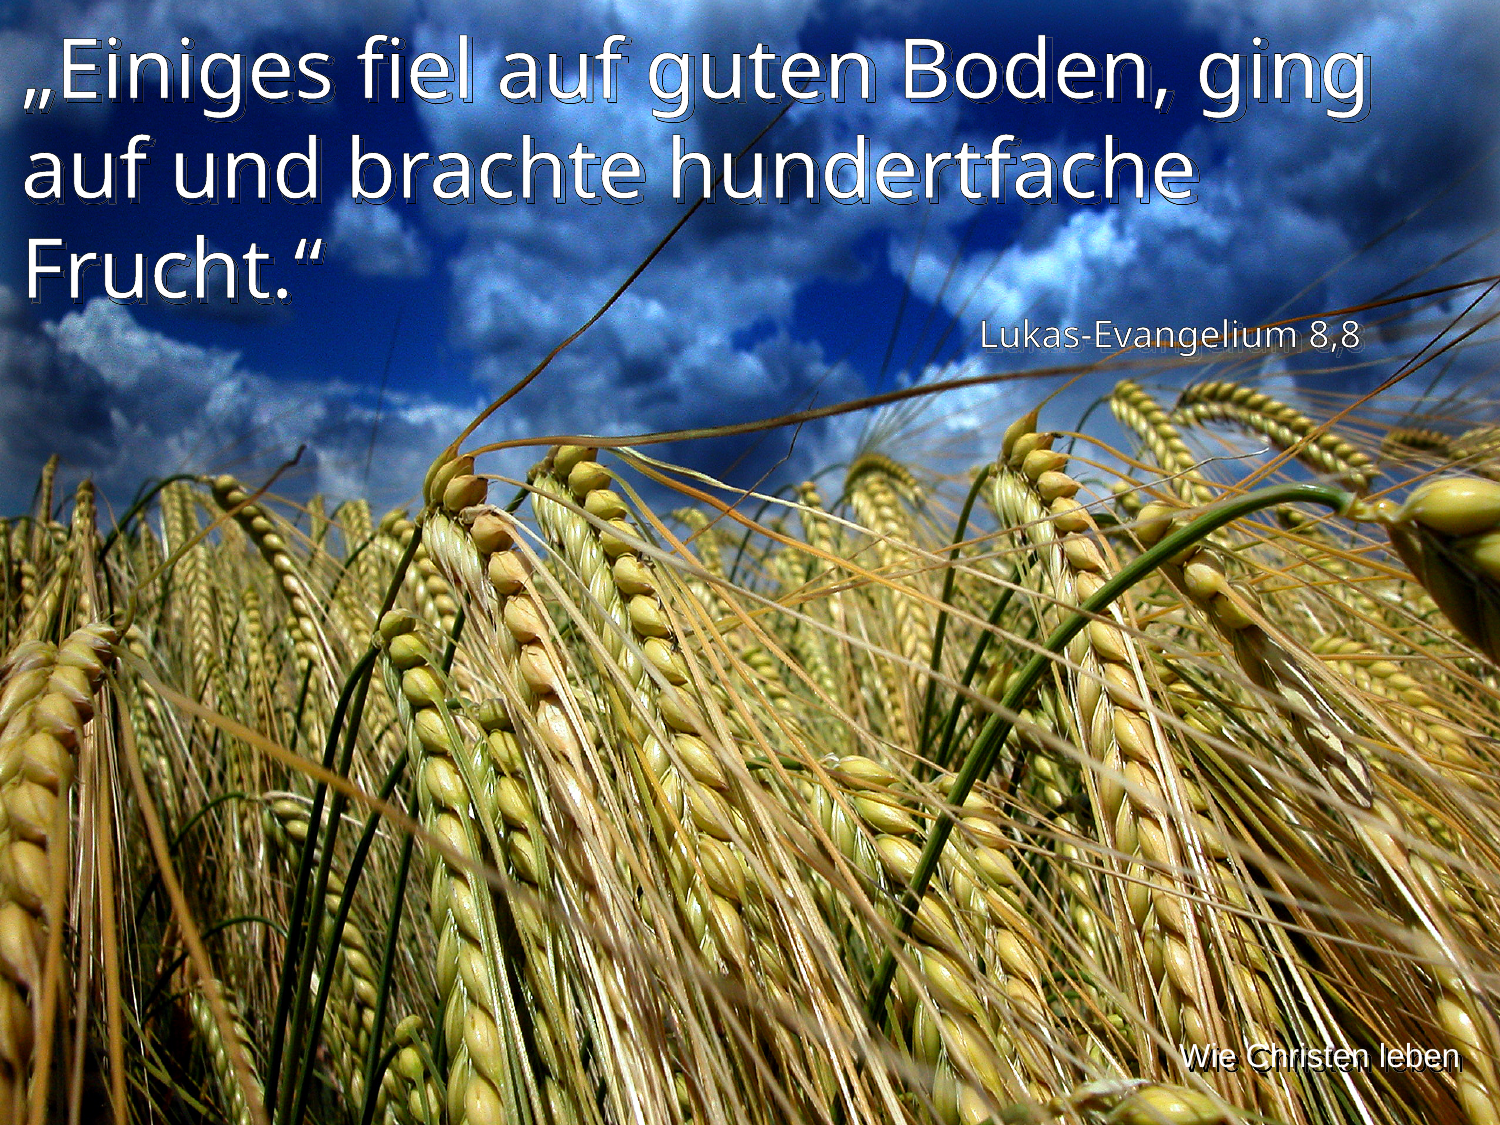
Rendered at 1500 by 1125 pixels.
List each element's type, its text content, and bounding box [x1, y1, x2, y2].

text_box Lukas-Evangelium 8,8 [194, 302, 1376, 363]
picture [0, 0, 1500, 1125]
subtitle Wie Christen leben [849, 1035, 1476, 1083]
text_box „Einiges fiel auf guten Boden, ging auf und brachte hundertfache Frucht.“ [5, 7, 1471, 322]
